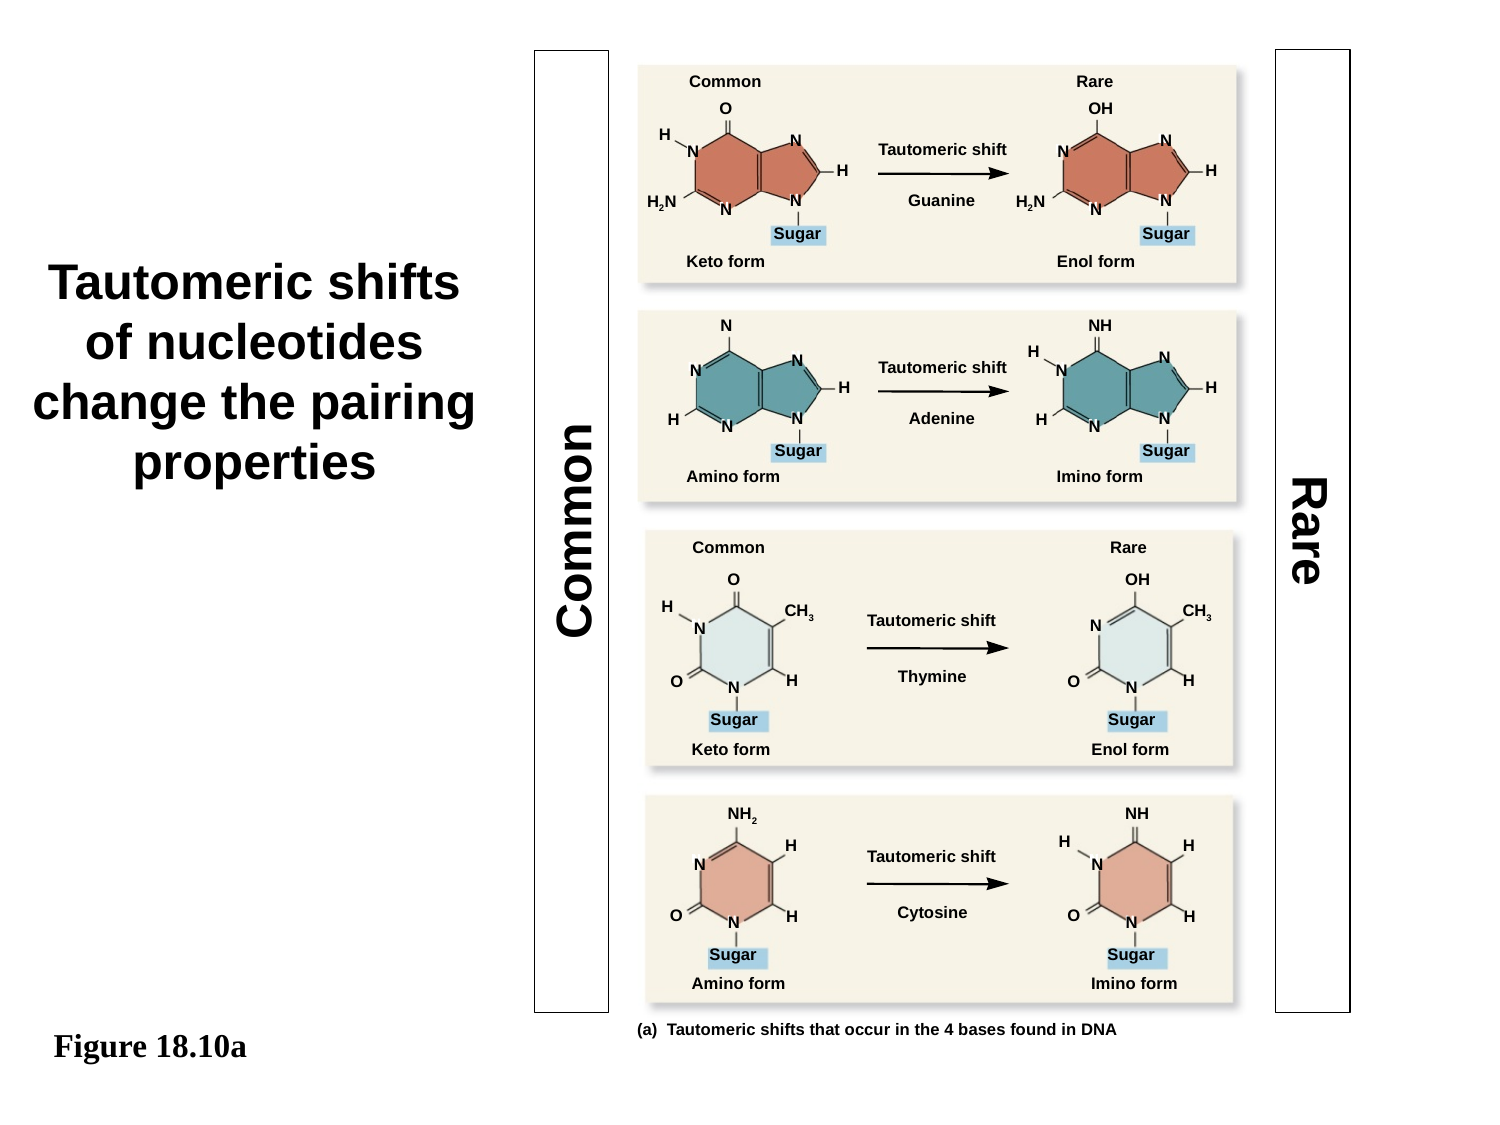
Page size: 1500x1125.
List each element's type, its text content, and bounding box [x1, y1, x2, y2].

text_box Figure 18.10a [38, 1016, 263, 1072]
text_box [866, 640, 1010, 655]
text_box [877, 385, 1010, 398]
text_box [866, 876, 1010, 891]
title Tautomeric shifts of nucleotides change the pairing properties [9, 30, 500, 710]
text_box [877, 166, 1010, 180]
text_box (a) Tautomeric shifts that occur in the 4 bases found in DNA [637, 1025, 1118, 1040]
text_box Common [534, 50, 609, 1013]
picture [636, 61, 1250, 516]
text_box Rare [1275, 49, 1351, 1013]
picture [636, 527, 1247, 1019]
